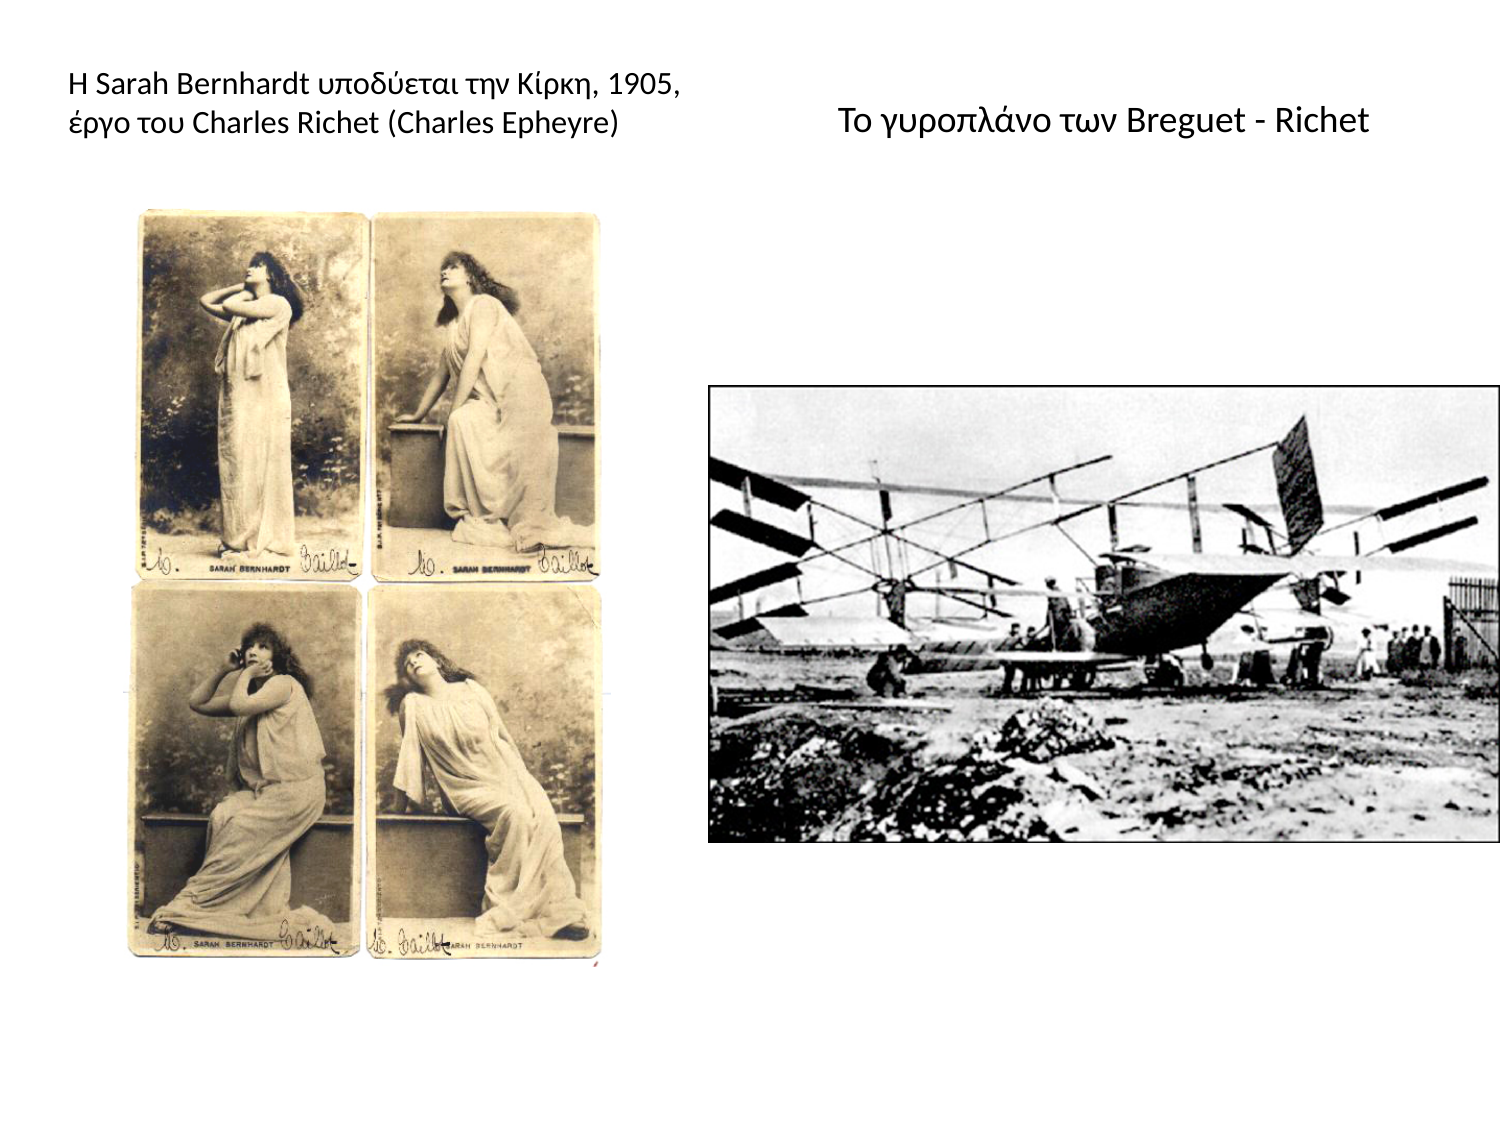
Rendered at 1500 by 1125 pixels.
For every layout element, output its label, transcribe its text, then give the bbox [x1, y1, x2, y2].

list H Sarah Bernhardt υποδύεται την Κίρκη, 1905, έργο του Charles Richet (Charles Epheyre) [53, 42, 716, 148]
list To γυροπλάνο των Breguet - Richet [772, 42, 1436, 148]
picture [708, 385, 1500, 843]
picture [123, 207, 611, 967]
title [75, 45, 1425, 233]
